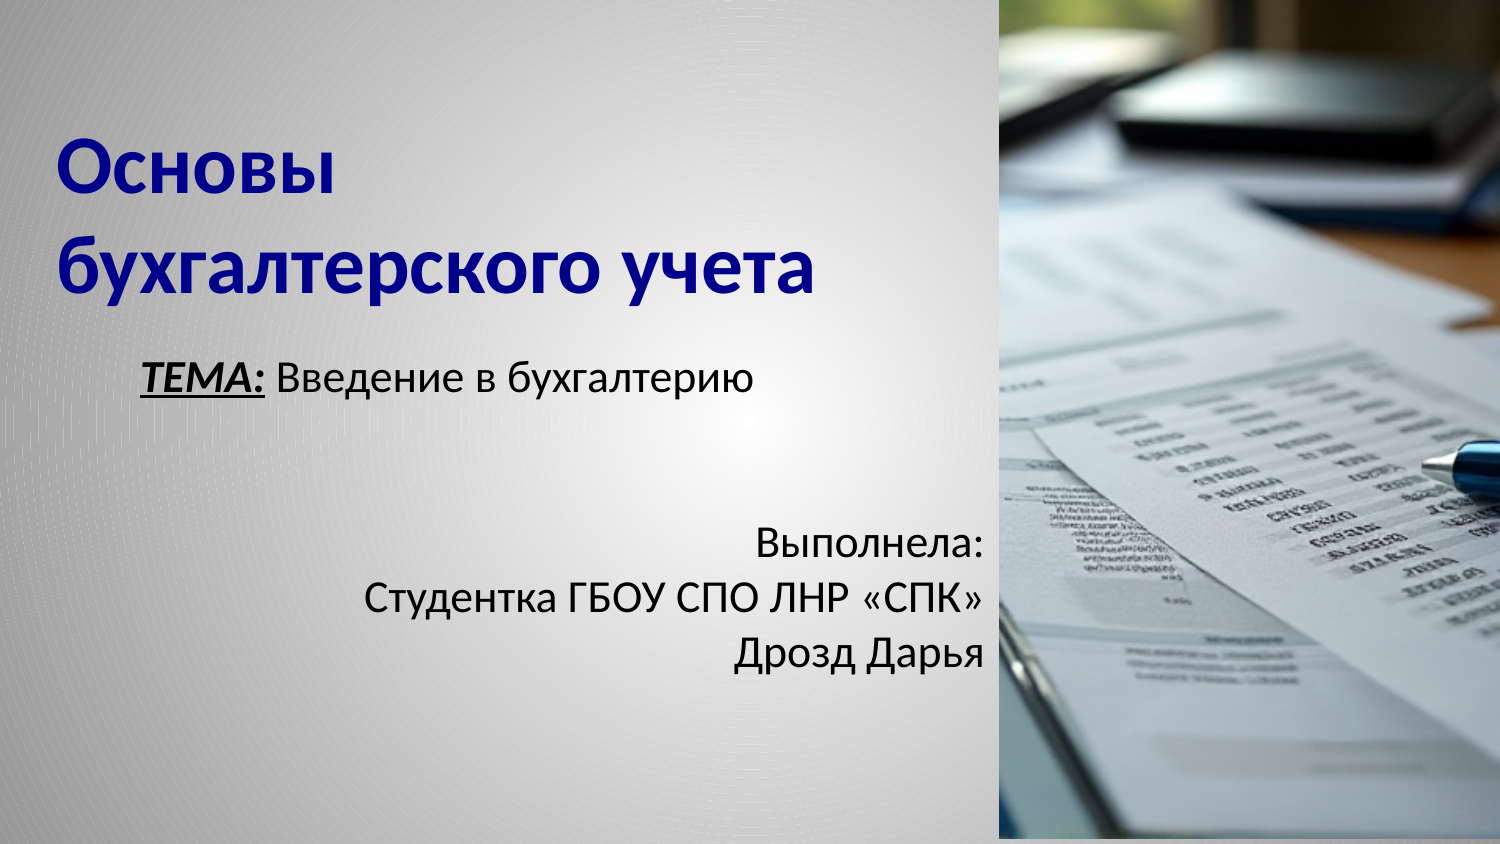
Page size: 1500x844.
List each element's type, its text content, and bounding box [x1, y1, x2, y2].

text_box ТЕМА: Введение в бухгалтерию Выполнела: Студентка ГБОУ СПО ЛНР «СПК» Дрозд Дарья [125, 339, 994, 684]
picture [999, 0, 1500, 840]
text_box Основы бухгалтерского учета [41, 102, 917, 318]
